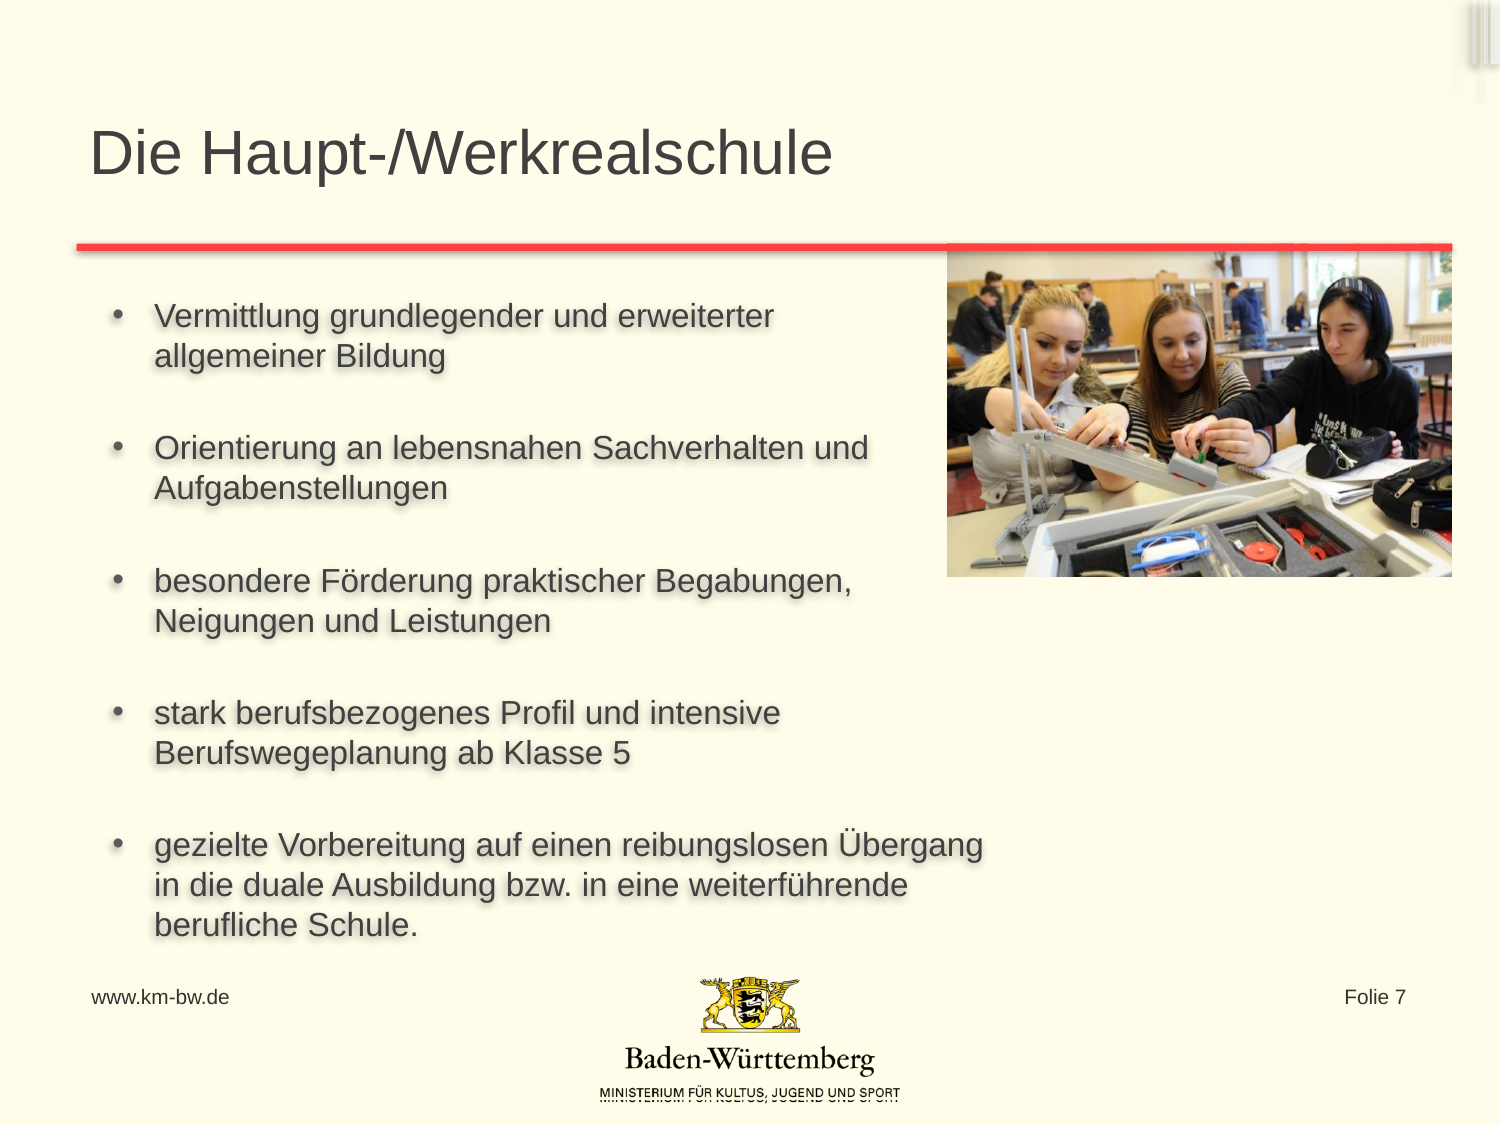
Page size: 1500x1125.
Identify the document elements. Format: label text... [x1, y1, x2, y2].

text_box [76, 243, 945, 252]
text_box Die Haupt-/Werkrealschule [74, 92, 1425, 208]
picture [598, 975, 902, 1105]
text_box www.km-bw.de [76, 975, 276, 1035]
picture [947, 243, 1454, 581]
text_box Folie 7 [1281, 975, 1427, 1035]
text_box Vermittlung grundlegender und erweiterter allgemeiner Bildung Orientierung an lebensnahen Sachverhalten und Aufgabenstellungen besondere Förderung praktischer Begabungen, Neigungen und Leistungen stark berufsbezogenes Profil und intensive Berufswegeplanung ab Klasse 5 gezielte Vorbereitung auf einen reibungslosen Übergang in die duale Ausbildung bzw. in eine weiterführende berufliche Schule. [79, 286, 1025, 949]
